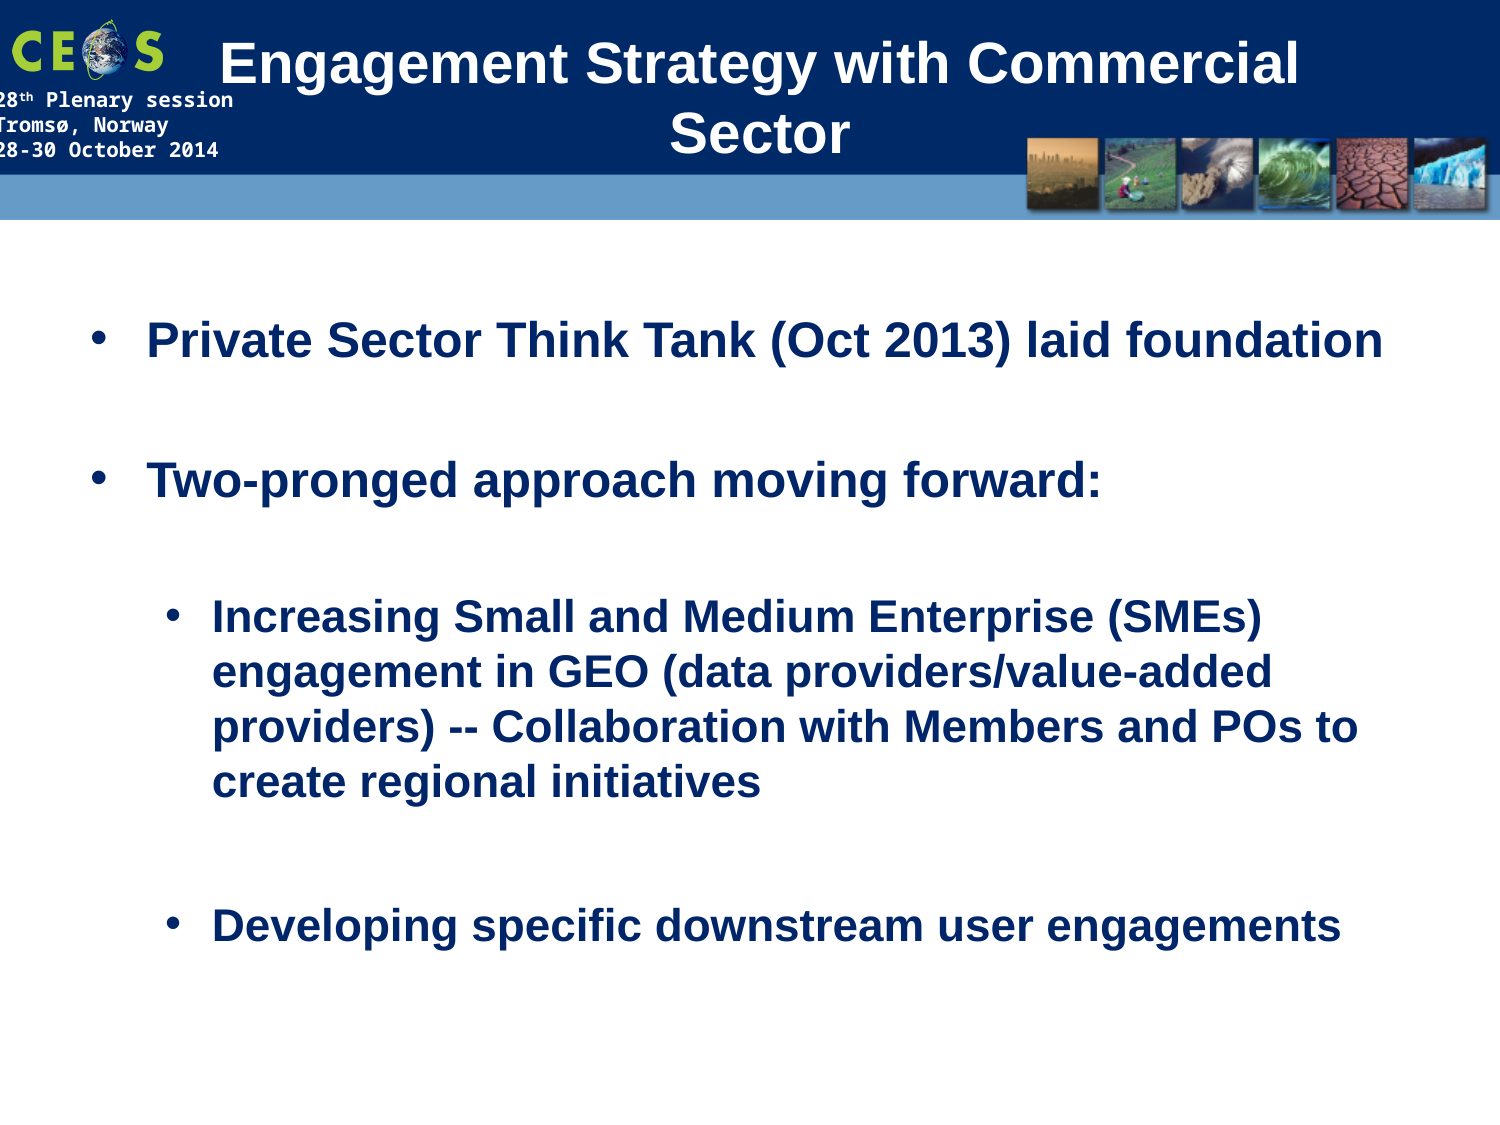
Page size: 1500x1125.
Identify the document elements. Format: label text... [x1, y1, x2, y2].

picture [0, 0, 1500, 220]
list Private Sector Think Tank (Oct 2013) laid foundation Two-pronged approach moving forward: Increasing Small and Medium Enterprise (SMEs) engagement in GEO (data providers/value-added providers) -- Collaboration with Members and POs to create regional initiatives Developing specific downstream user engagements [74, 299, 1426, 1006]
title Engagement Strategy with Commercial Sector [196, 17, 1325, 173]
